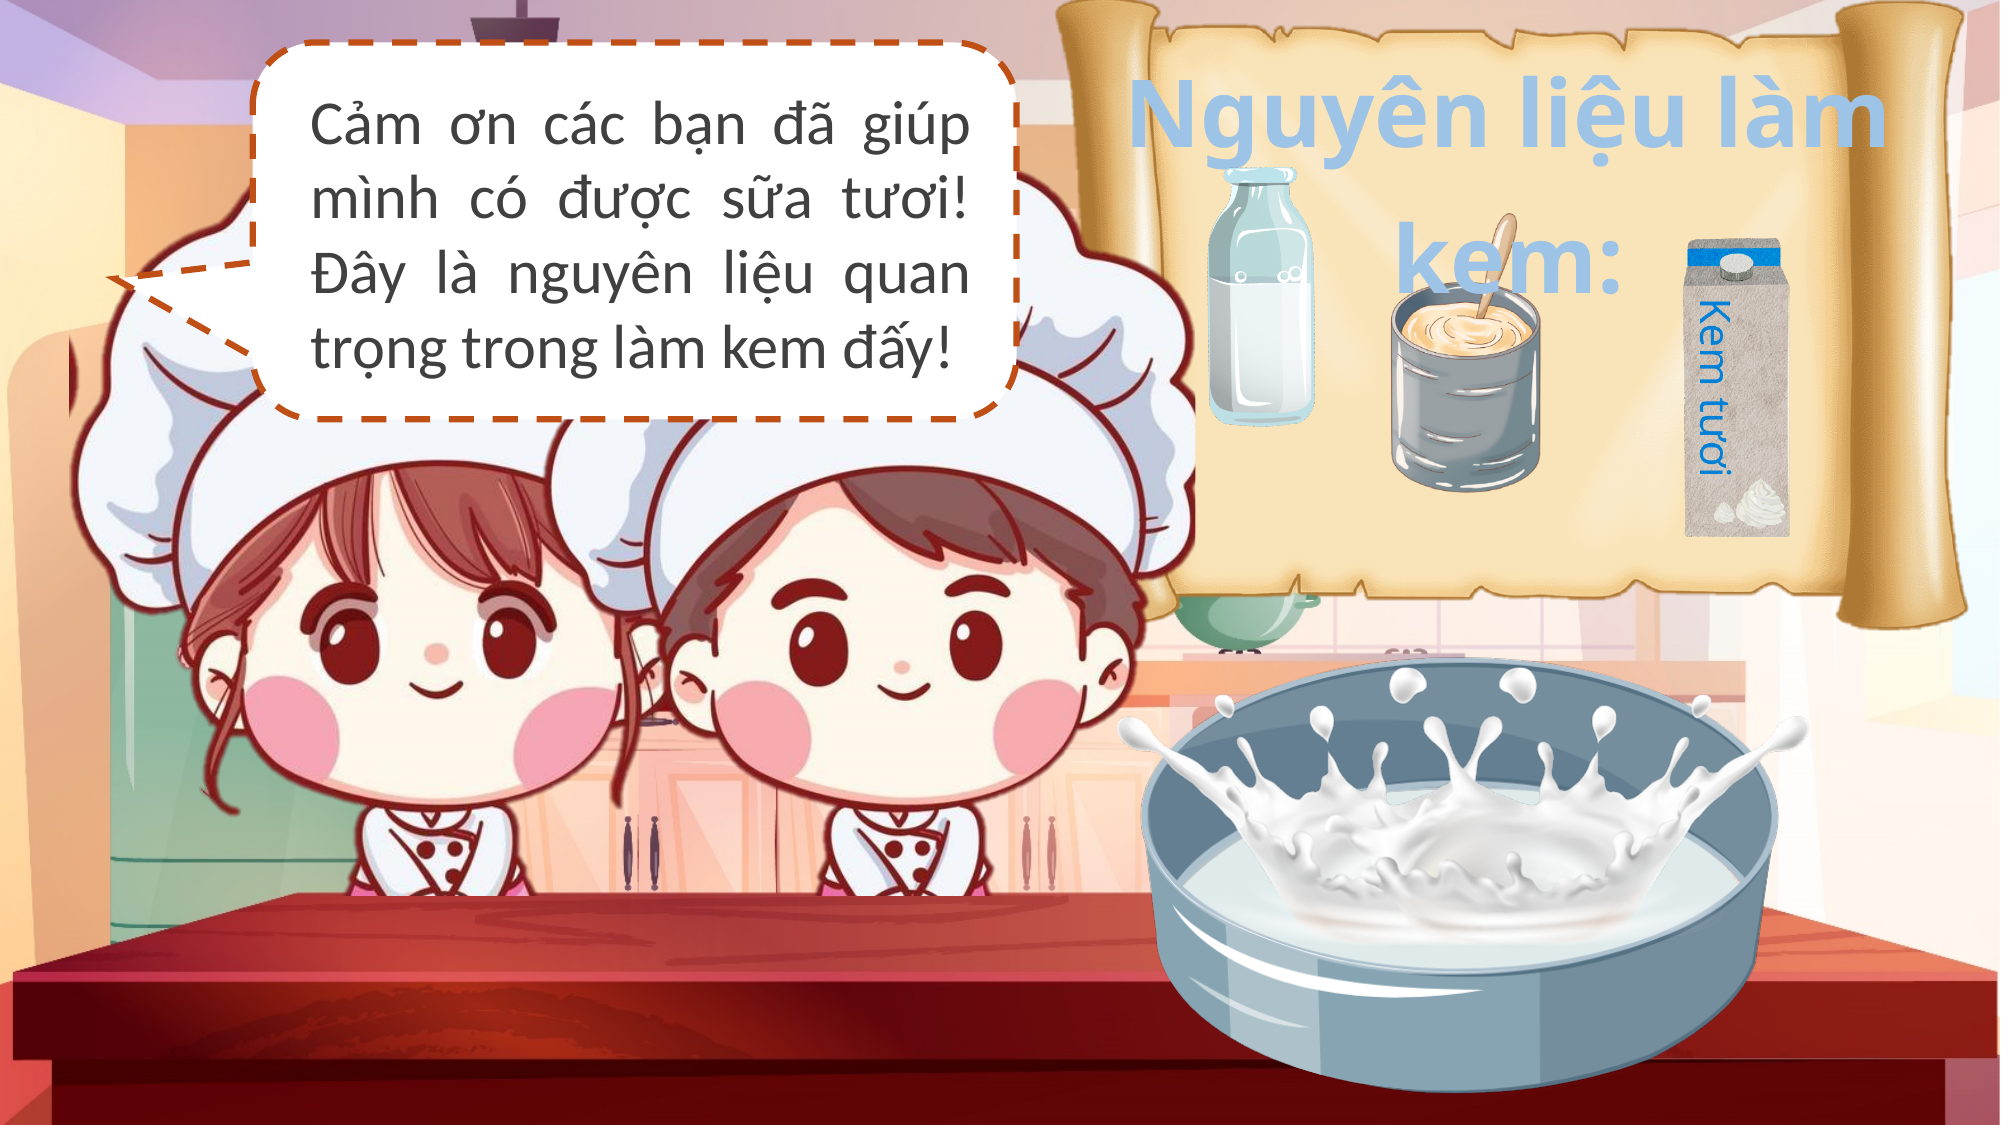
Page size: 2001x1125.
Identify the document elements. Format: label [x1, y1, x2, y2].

text_box [252, 41, 1017, 468]
text_box [68, 56, 1196, 897]
picture [0, 0, 2000, 1125]
